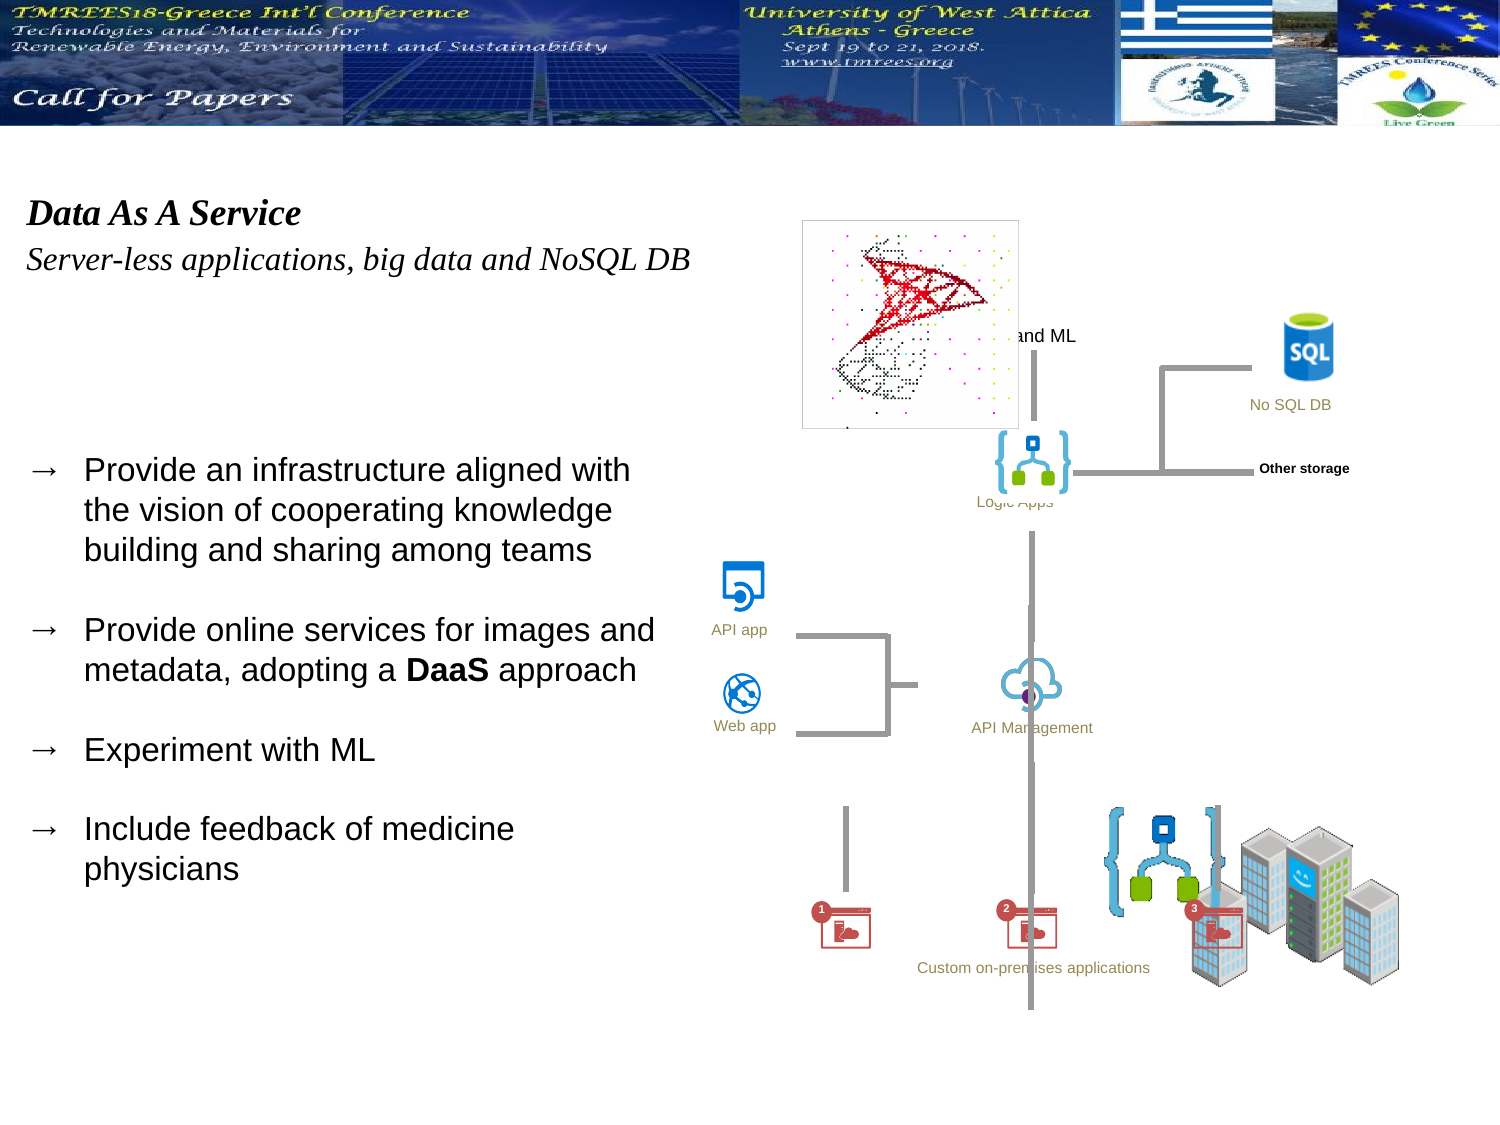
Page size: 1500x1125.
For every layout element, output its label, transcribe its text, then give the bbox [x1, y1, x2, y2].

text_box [667, 304, 1392, 995]
picture [0, 0, 1500, 126]
text_box Provide an infrastructure aligned with the vision of cooperating knowledge building and sharing among teams Provide online services for images and metadata, adopting a DaaS approach Experiment with ML Include feedback of medicine physicians [12, 440, 662, 901]
text_box Data As A Service Server-less applications, big data and NoSQL DB [11, 180, 761, 287]
picture [801, 219, 1020, 431]
picture [1392, 807, 1399, 988]
